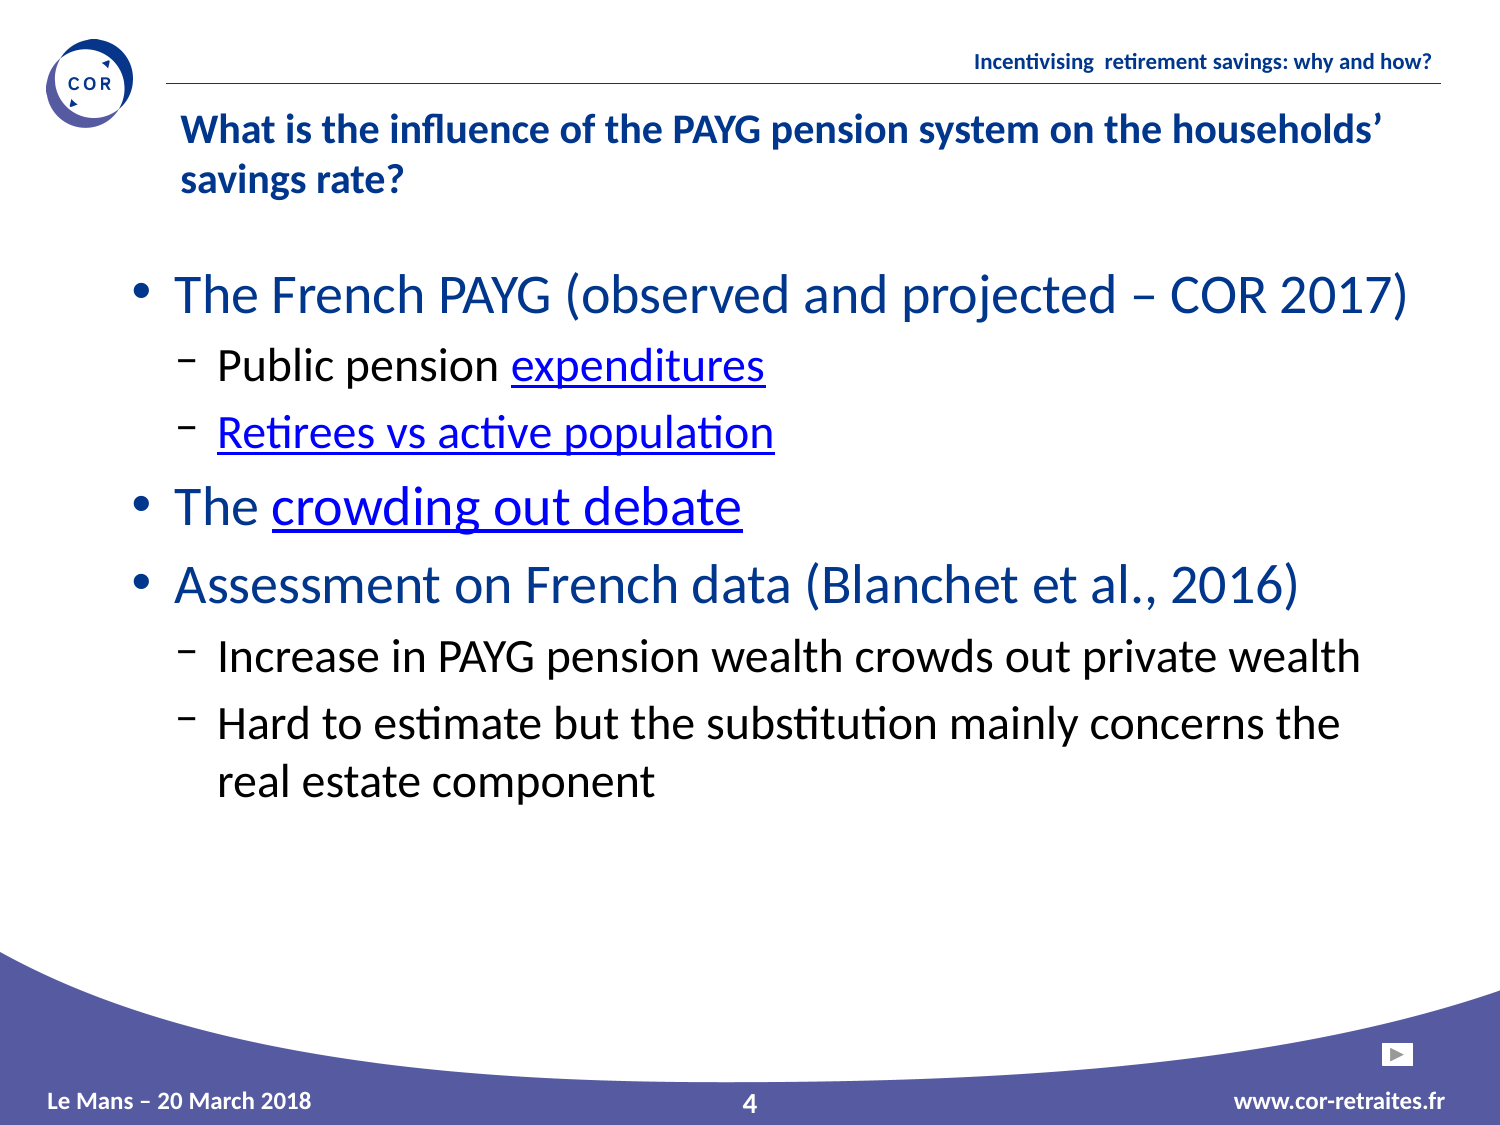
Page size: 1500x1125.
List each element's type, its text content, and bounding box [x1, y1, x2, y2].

picture [46, 39, 133, 128]
text_box [1381, 1042, 1415, 1068]
list The French PAYG (observed and projected – COR 2017) Public pension expenditures Retirees vs active population The crowding out debate Assessment on French data (Blanchet et al., 2016) Increase in PAYG pension wealth crowds out private wealth Hard to estimate but the substitution mainly concerns the real estate component [103, 249, 1439, 886]
text_box 4 [575, 1077, 925, 1125]
picture [0, 952, 1500, 1125]
list What is the influence of the PAYG pension system on the households’ savings rate? [165, 94, 1461, 211]
